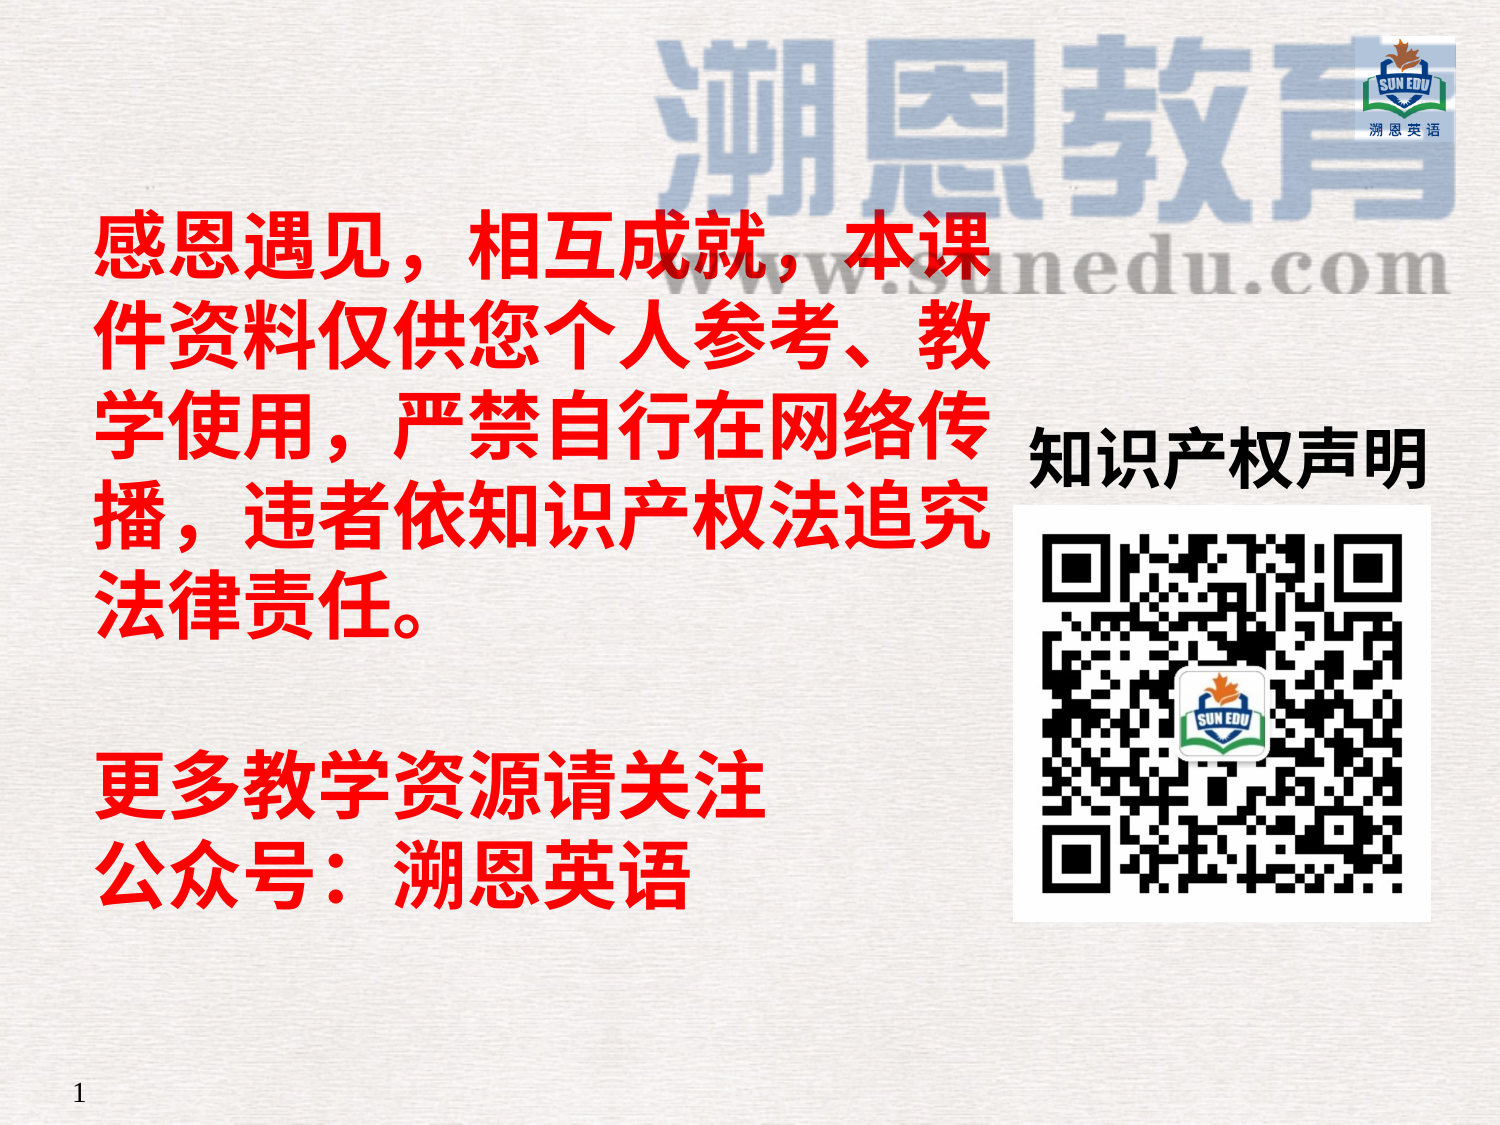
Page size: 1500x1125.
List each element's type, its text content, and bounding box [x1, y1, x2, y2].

text_box 知识产权声明 [1013, 409, 1500, 505]
text_box 感恩遇见，相互成就，本课件资料仅供您个人参考、教学使用，严禁自行在网络传播，违者依知识产权法追究法律责任。 更多教学资源请关注 公众号：溯恩英语 [78, 191, 1014, 927]
picture [0, 0, 1500, 1125]
